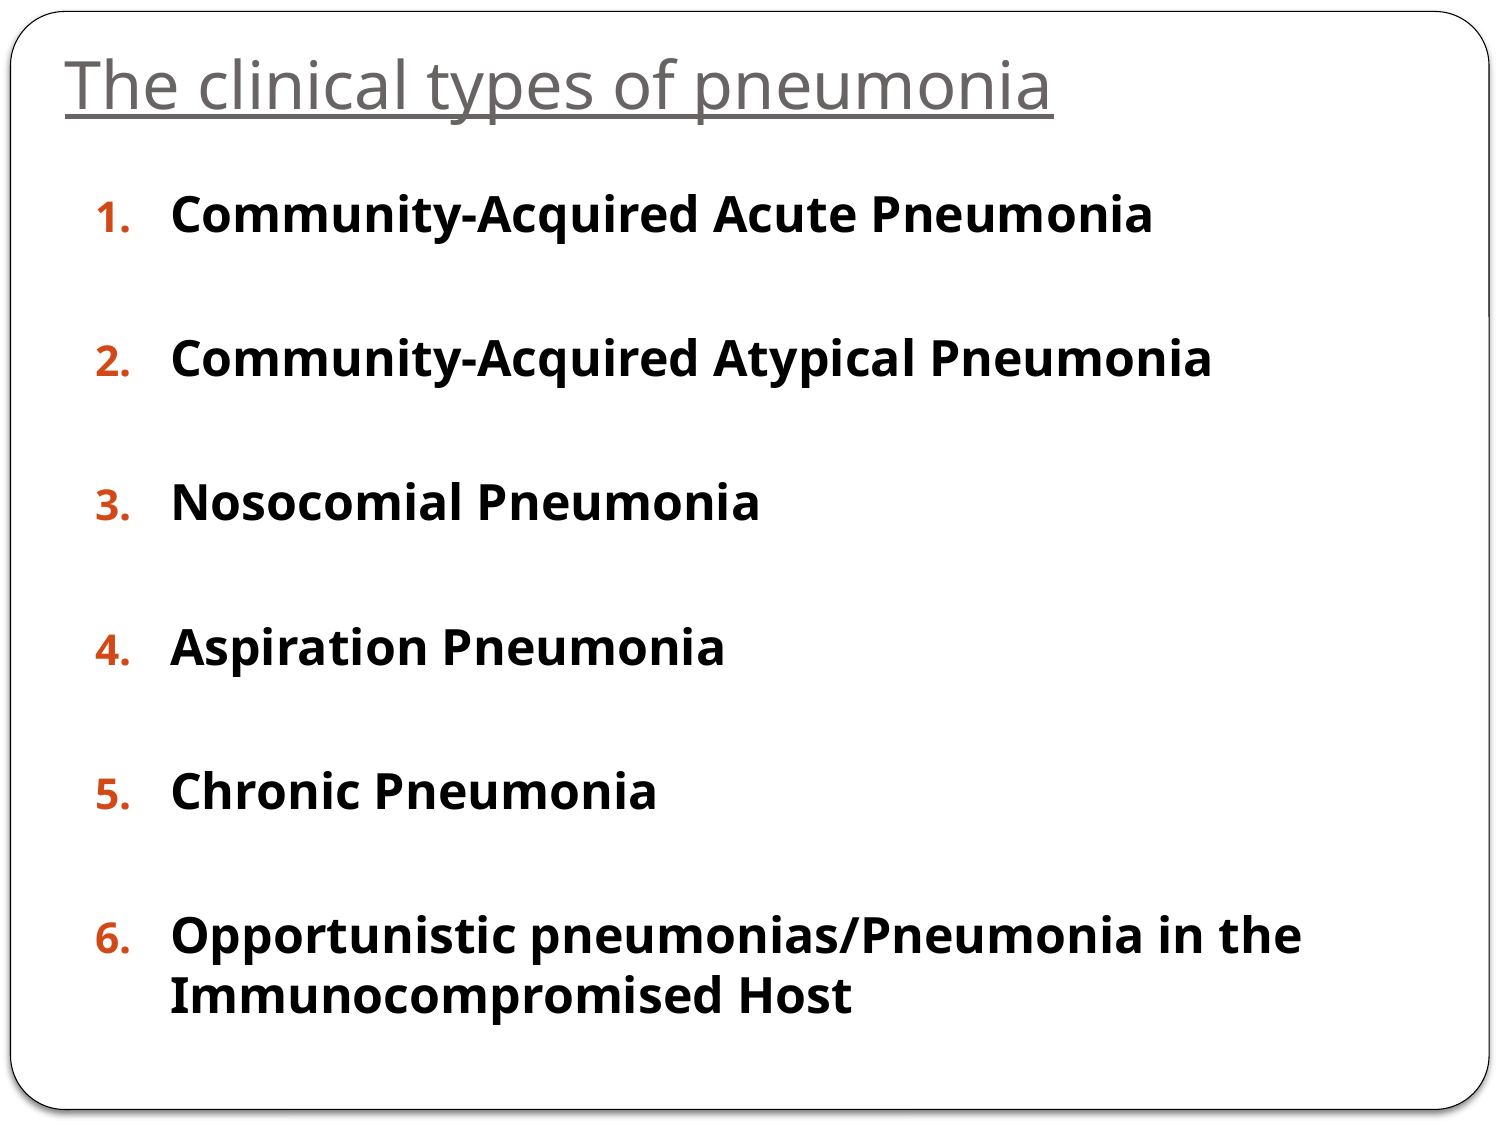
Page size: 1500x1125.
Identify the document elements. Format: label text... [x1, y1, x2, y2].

title The clinical types of pneumonia [50, 0, 1388, 138]
list Community-Acquired Acute Pneumonia Community-Acquired Atypical Pneumonia Nosocomial Pneumonia Aspiration Pneumonia Chronic Pneumonia Opportunistic pneumonias/Pneumonia in the Immunocompromised Host [62, 174, 1400, 1125]
